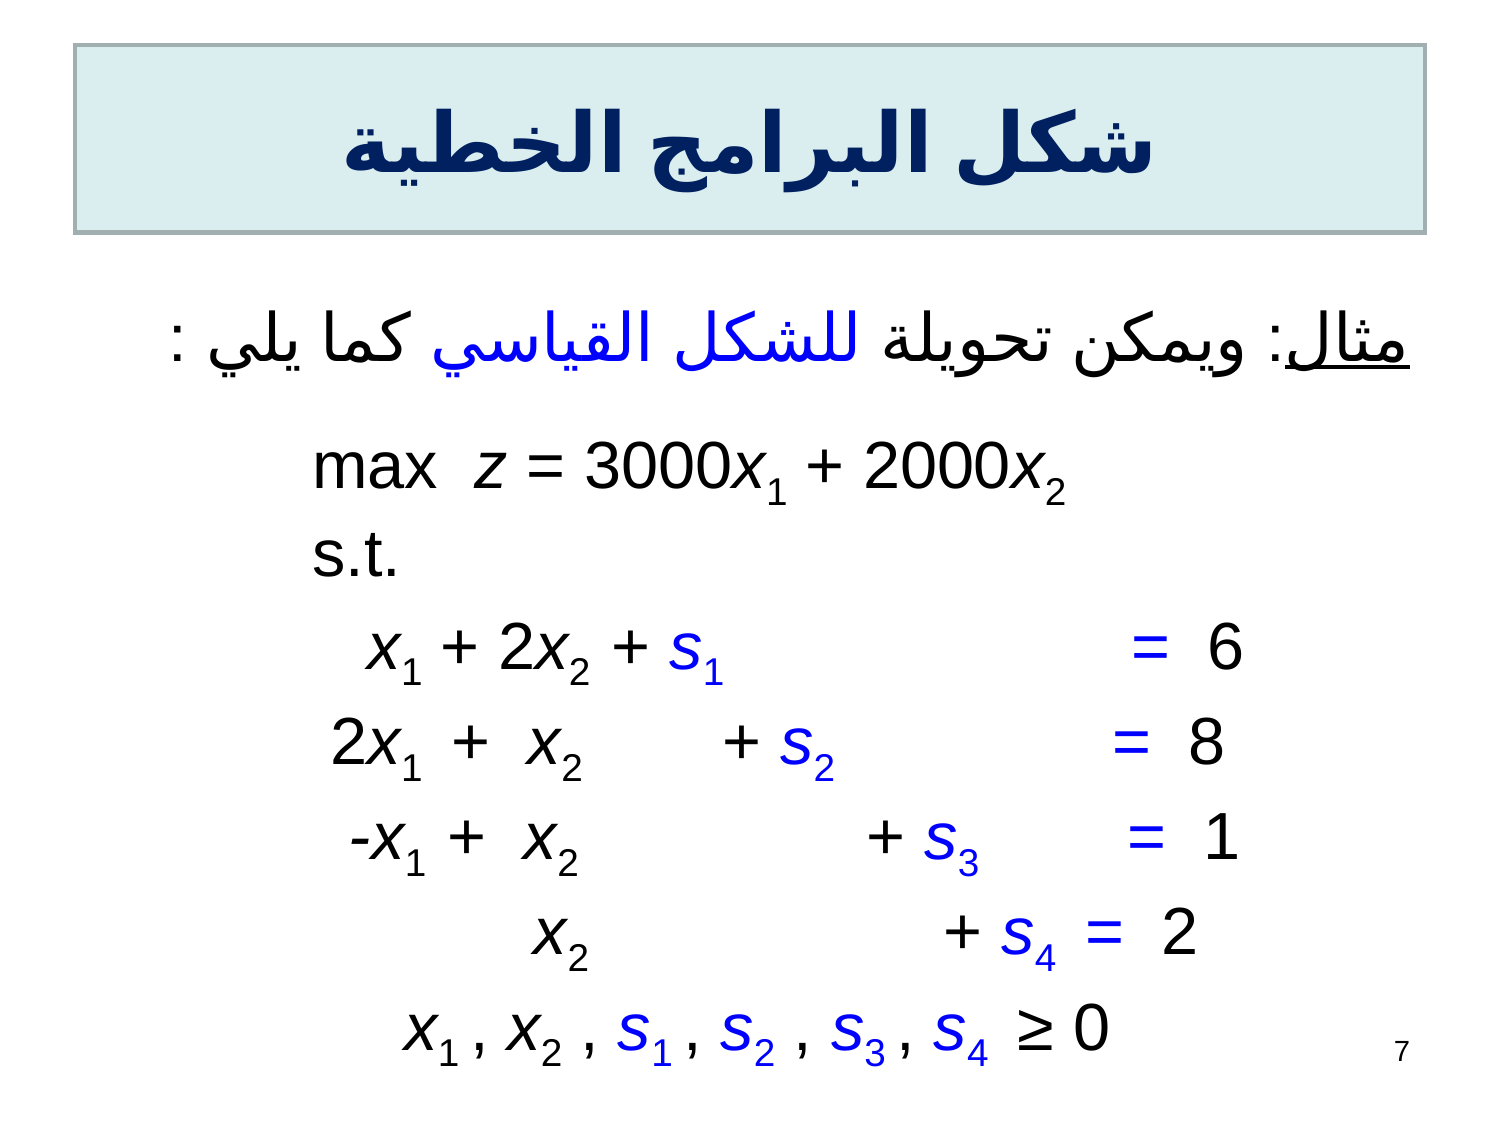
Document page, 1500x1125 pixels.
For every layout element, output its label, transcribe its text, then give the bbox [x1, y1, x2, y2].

list مثال: ويمكن تحويلة للشكل القياسي كما يلي : max z = 3000x1 + 2000x2 s.t. x1 + 2x2 + s1 = 6 2x1 + x2 + s2 = 8 -x1 + x2 + s3 = 1 x2 + s4 = 2 x1 , x2 , s1 , s2 , s3 , s4 ≥ 0 [74, 287, 1426, 1063]
title شكل البرامج الخطية [73, 43, 1427, 235]
slide_number 7 [1074, 1024, 1426, 1103]
